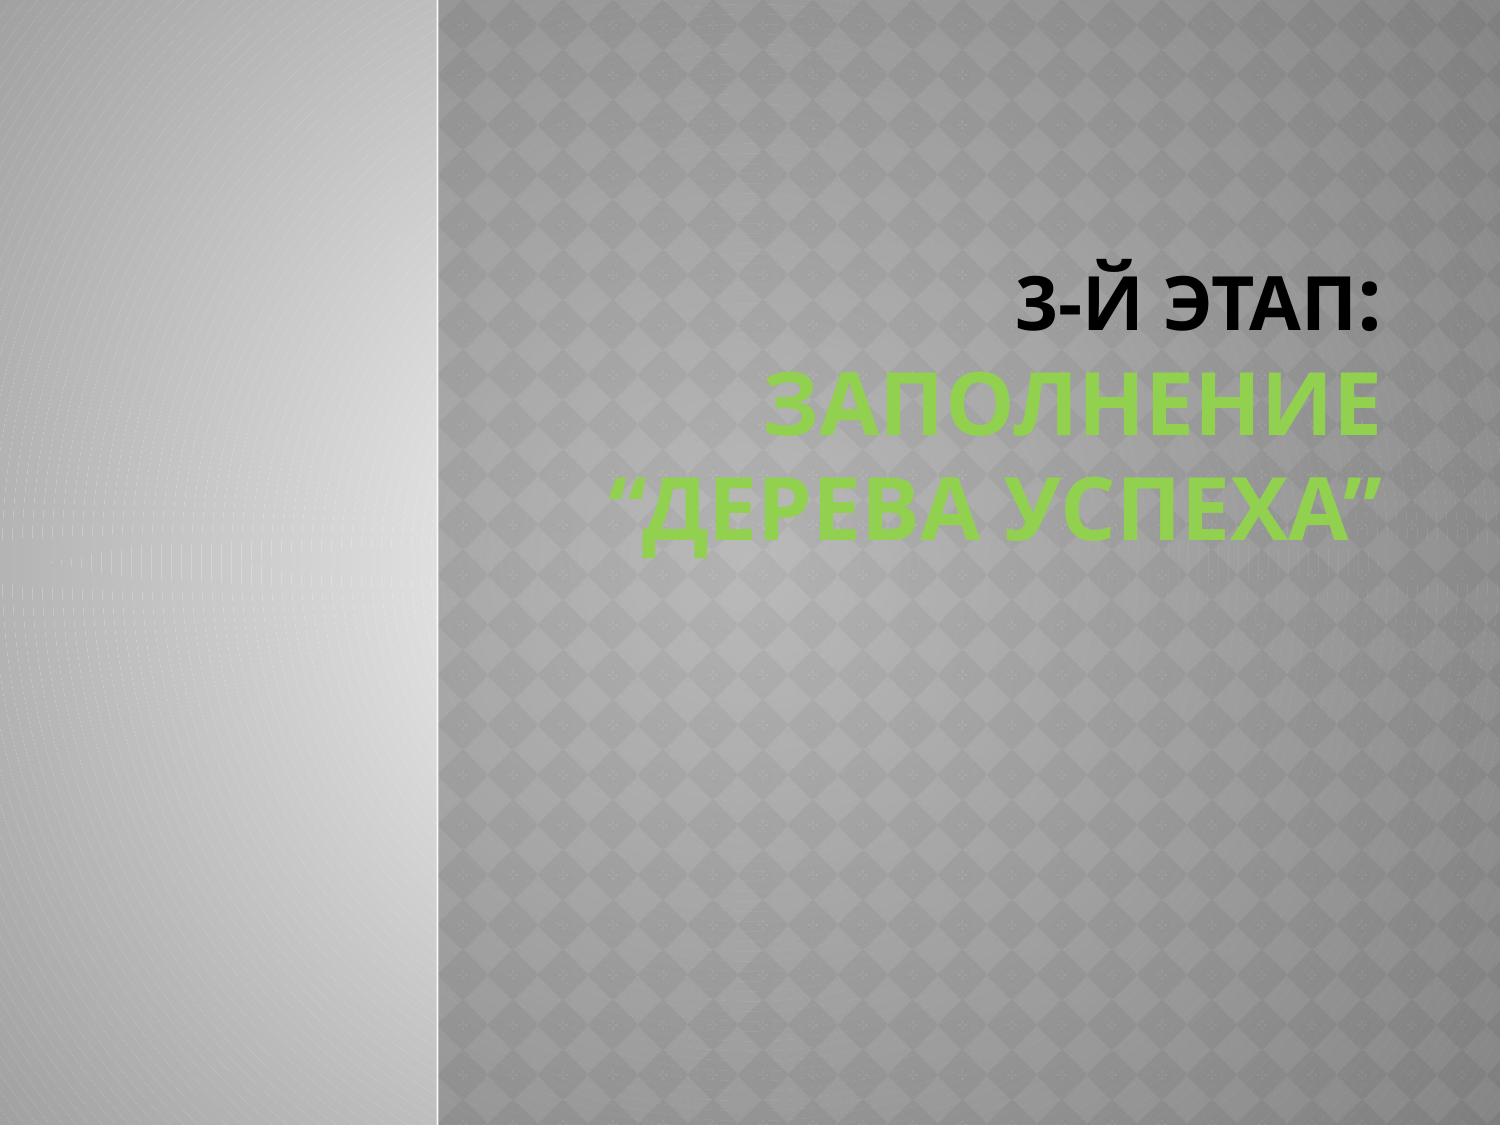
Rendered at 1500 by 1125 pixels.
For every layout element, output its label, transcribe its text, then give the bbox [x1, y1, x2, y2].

title 3-й этап: Заполнение “дерева успеха” [552, 87, 1390, 558]
